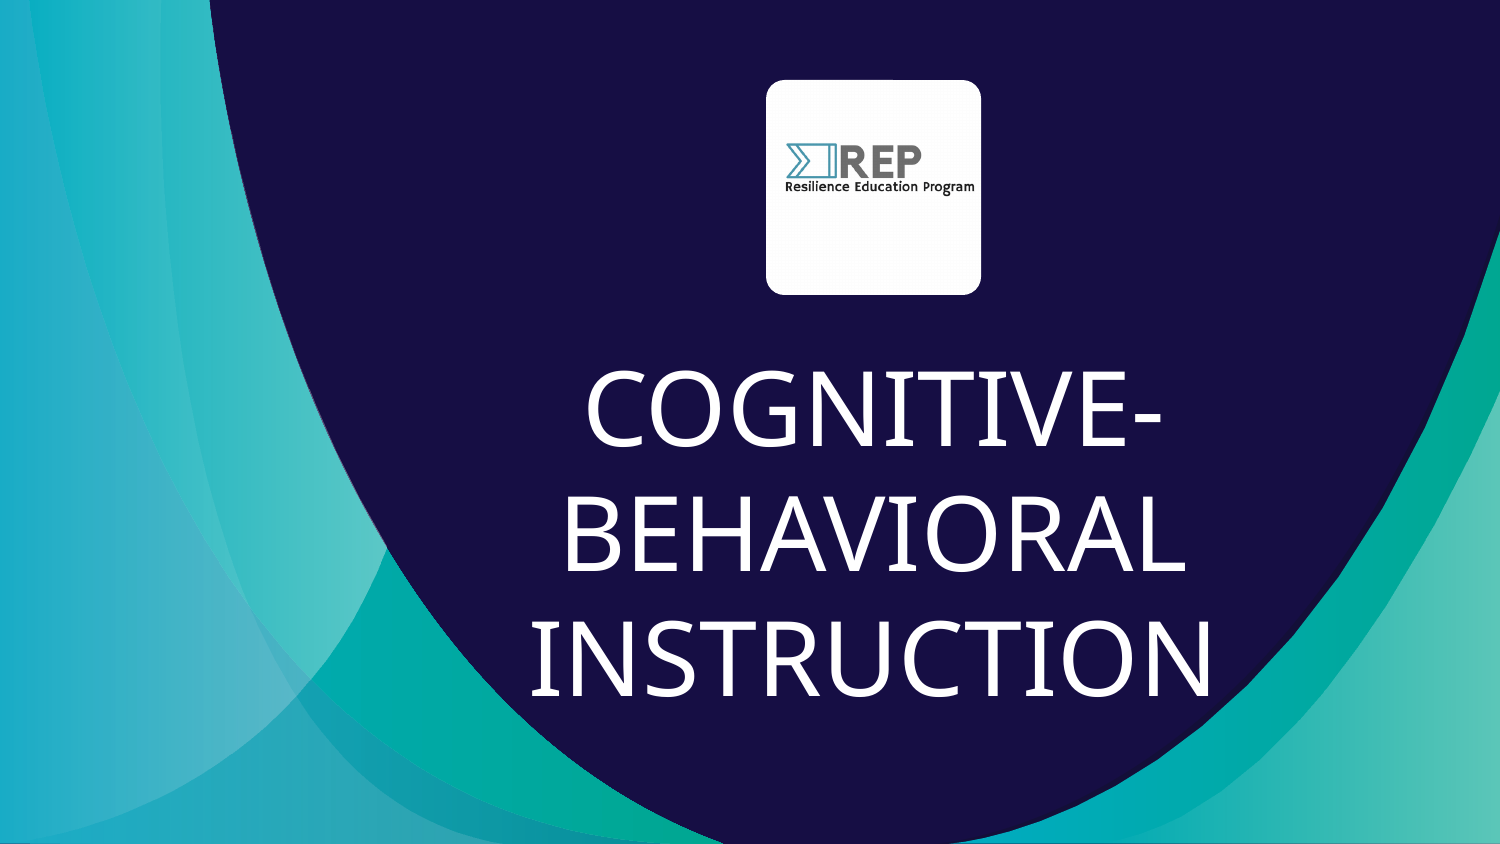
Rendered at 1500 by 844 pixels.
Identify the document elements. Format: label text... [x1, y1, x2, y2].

picture [765, 79, 982, 296]
title COGNITIVE-BEHAVIORAL INSTRUCTION [335, 421, 1412, 638]
